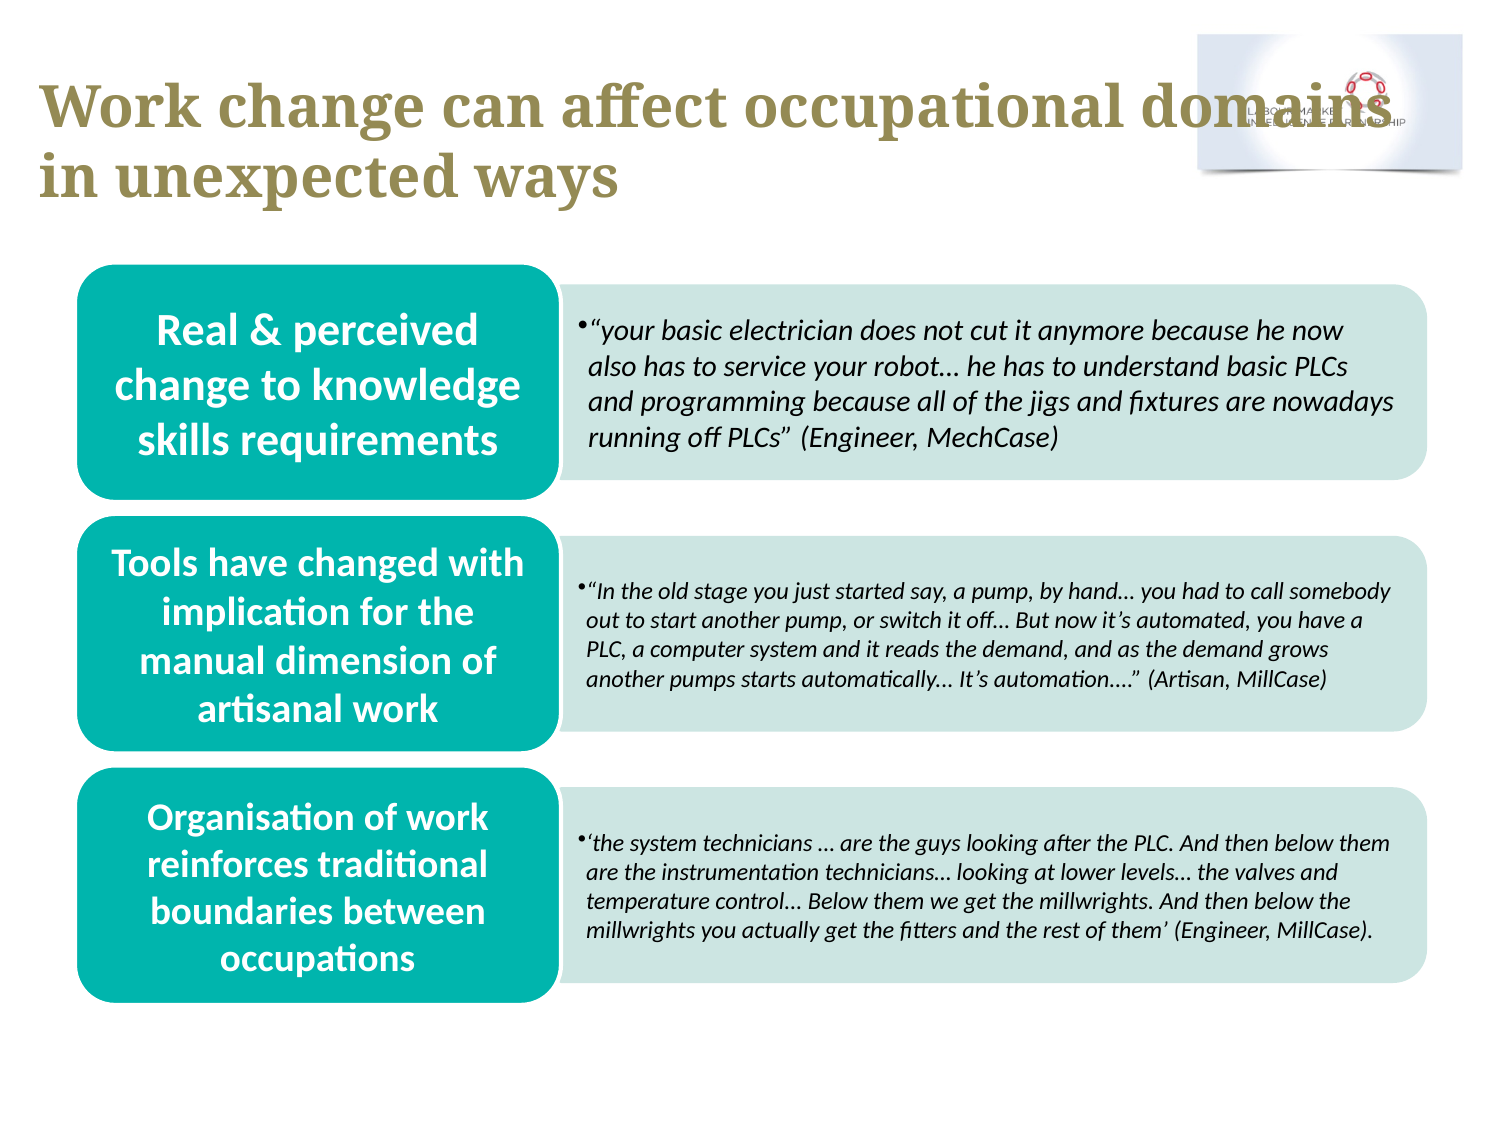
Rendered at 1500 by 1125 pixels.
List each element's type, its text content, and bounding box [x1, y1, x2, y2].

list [74, 262, 1426, 1006]
title Work change can affect occupational domains in unexpected ways [24, 45, 1425, 233]
picture [1136, 24, 1500, 188]
